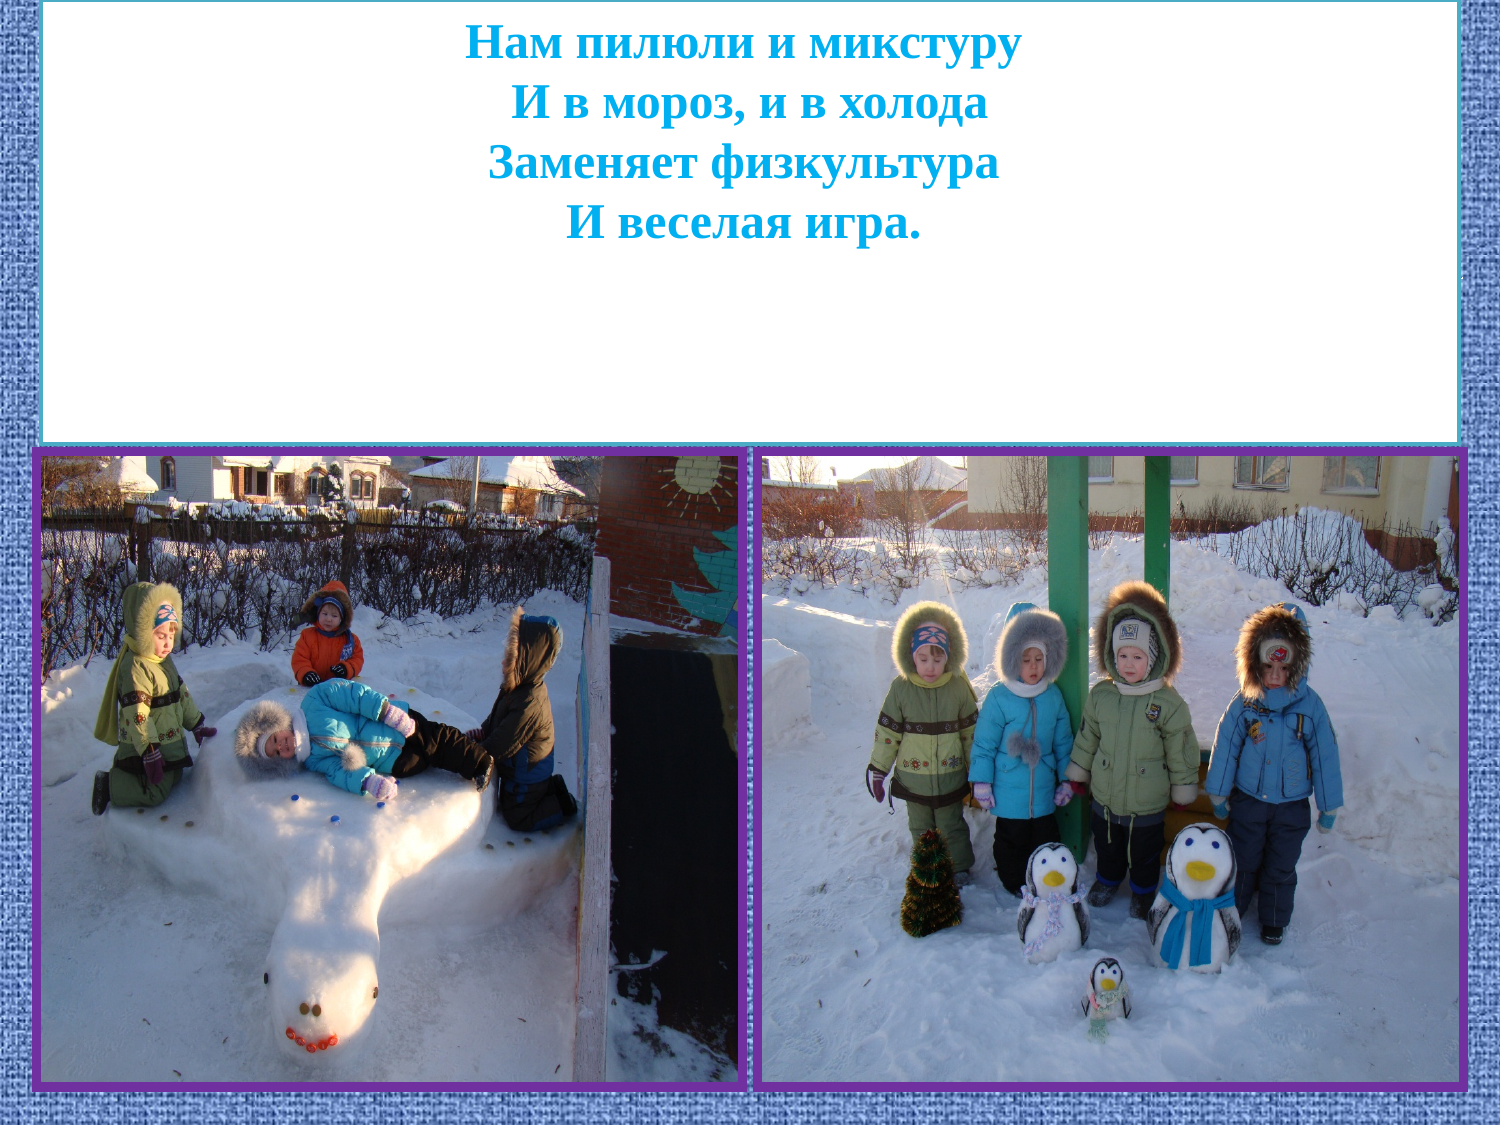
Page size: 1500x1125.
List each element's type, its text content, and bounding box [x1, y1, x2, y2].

picture [0, 0, 1500, 1125]
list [761, 455, 1459, 1083]
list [40, 455, 739, 1083]
title Нам пилюли и микстуру И в мороз, и в холода Заменяет физкультура И веселая игра. [41, 0, 1459, 445]
